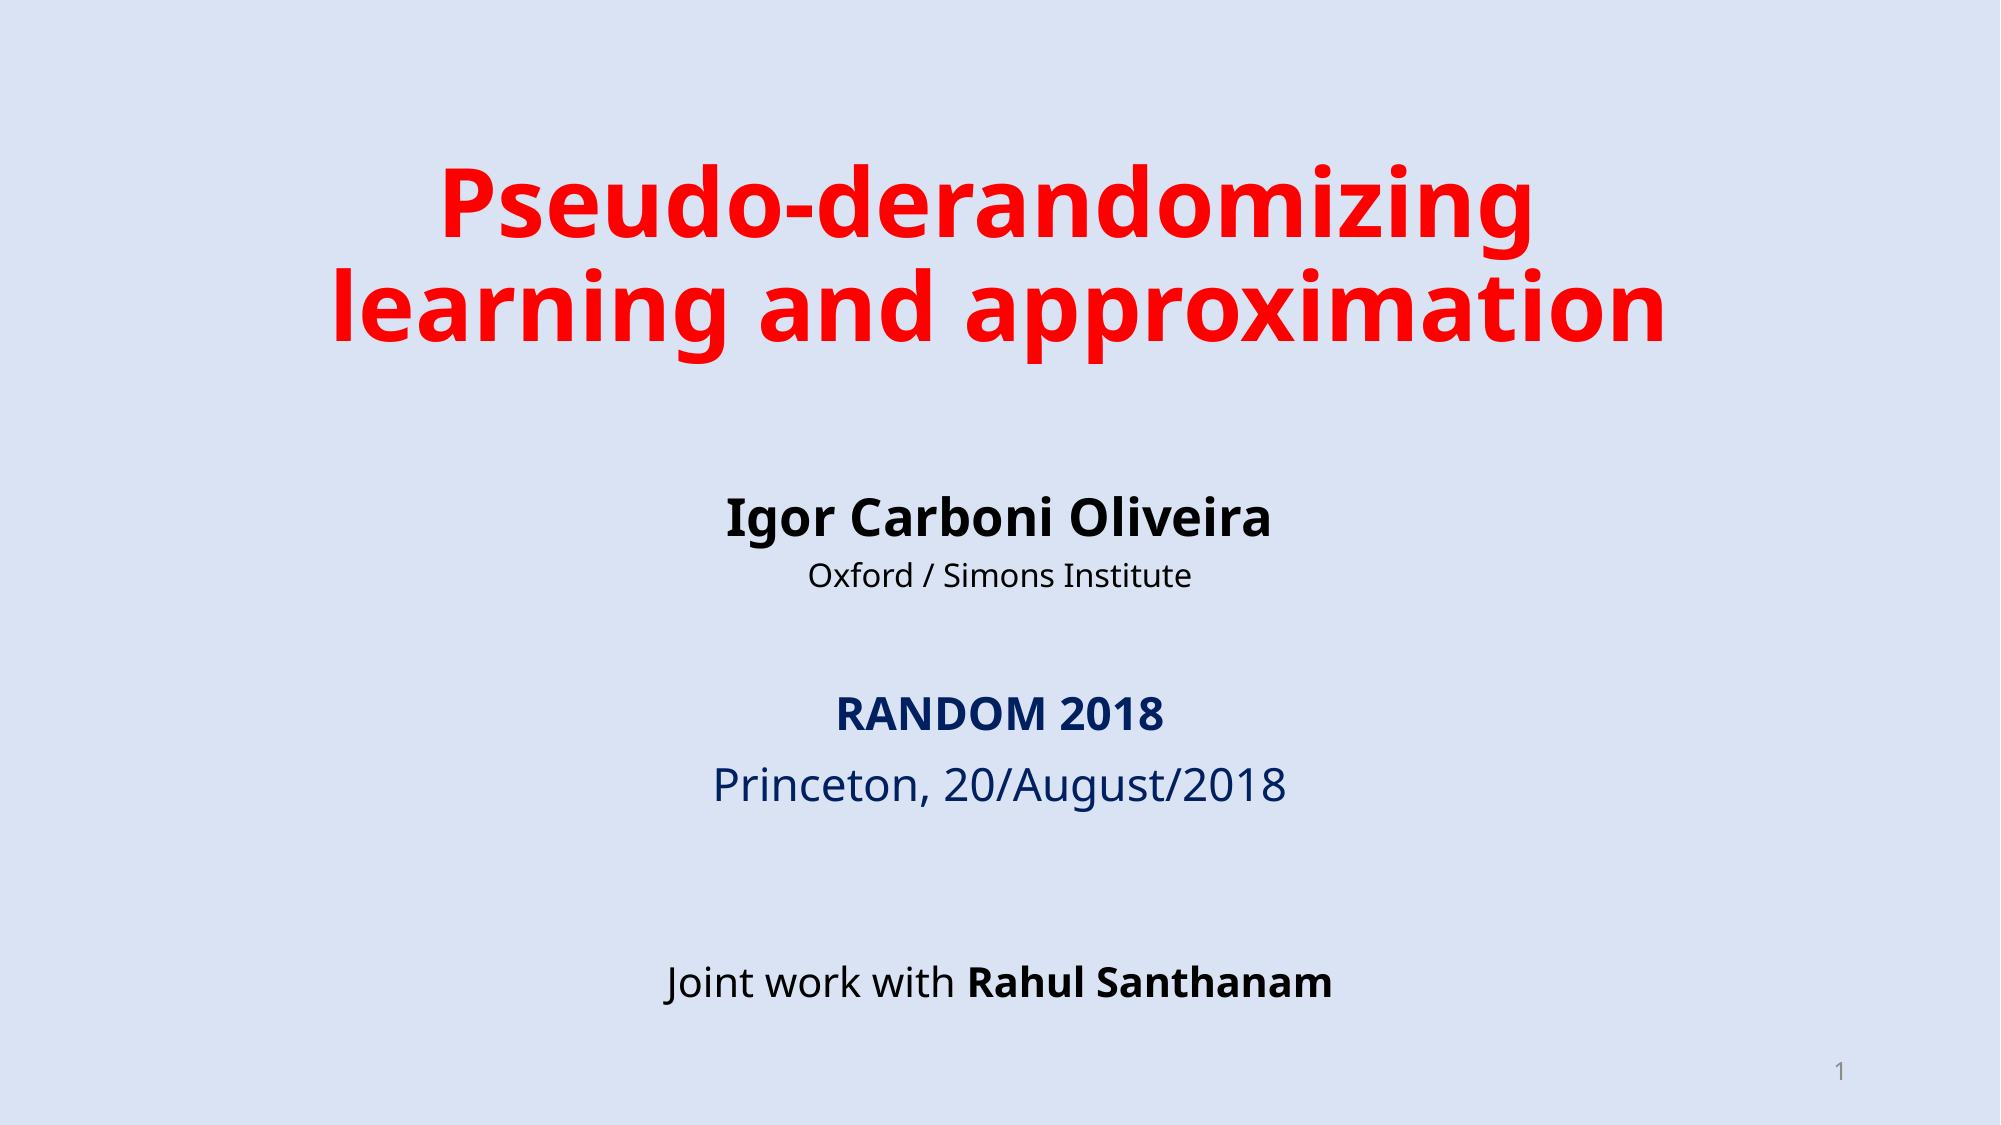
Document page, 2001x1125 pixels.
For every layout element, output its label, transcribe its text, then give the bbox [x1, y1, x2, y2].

text_box Igor Carboni Oliveira Oxford / Simons Institute [249, 484, 1750, 604]
text_box RANDOM 2018 Princeton, 20/August/2018 [504, 683, 1495, 833]
subtitle Joint work with Rahul Santhanam [249, 954, 1750, 1014]
slide_number 1 [1412, 1042, 1863, 1103]
title Pseudo-derandomizing learning and approximation [249, 98, 1750, 370]
